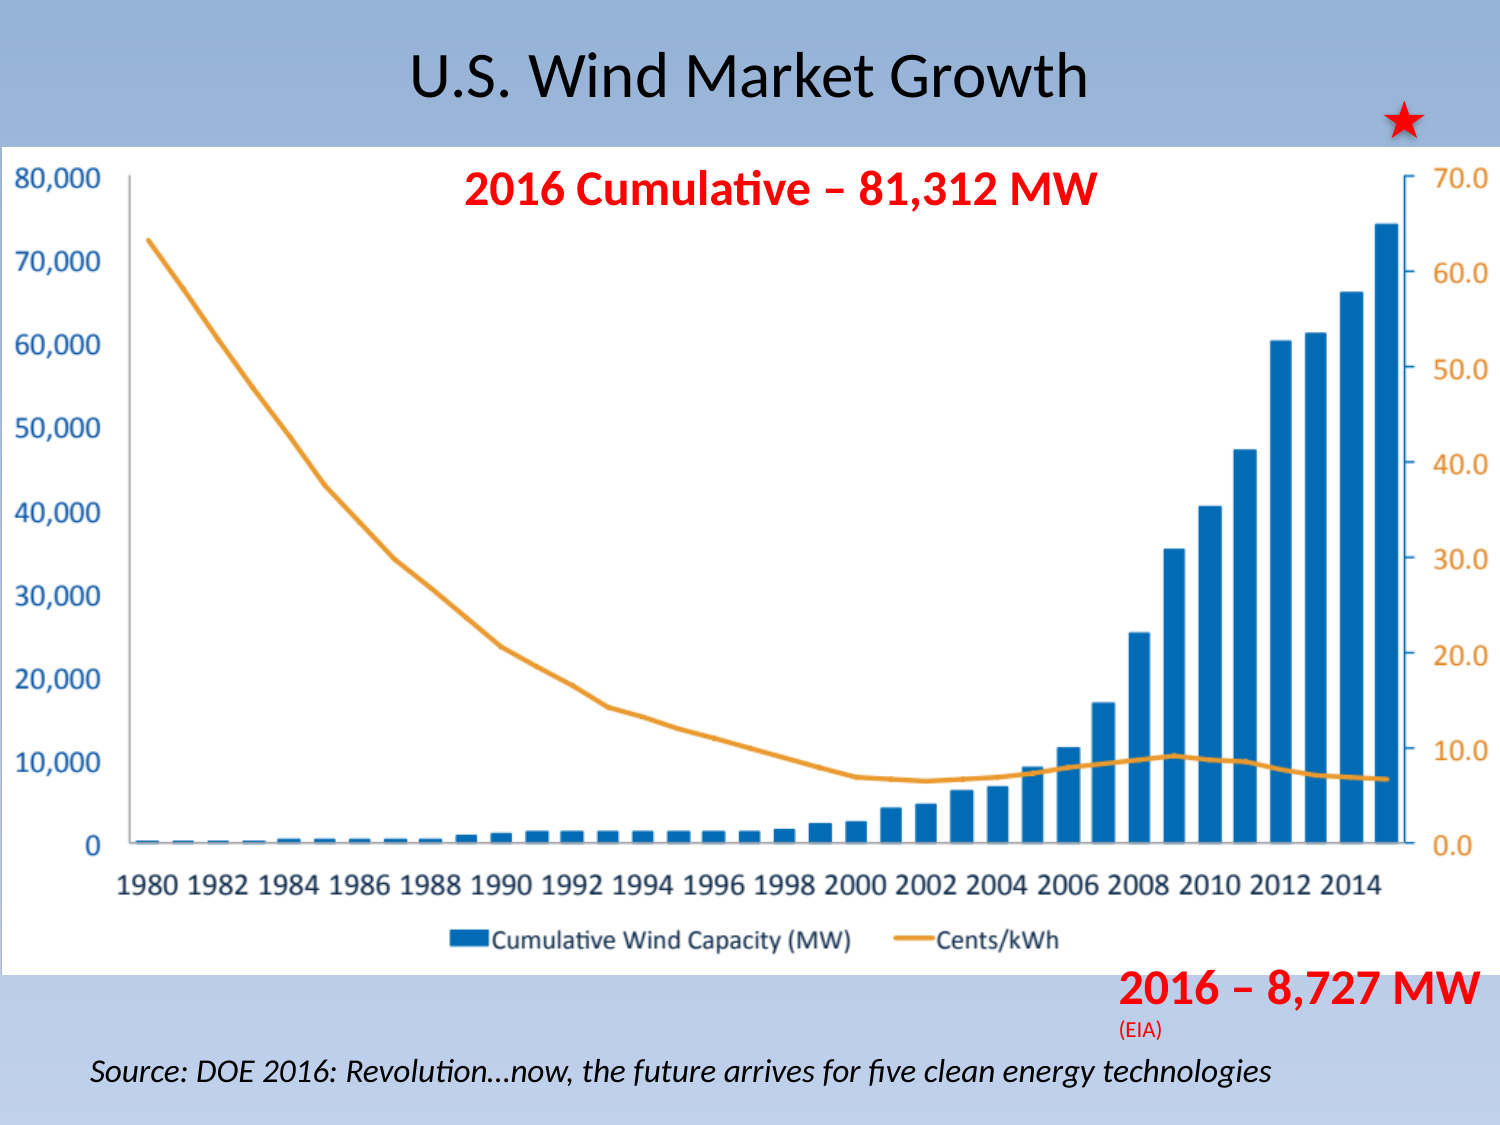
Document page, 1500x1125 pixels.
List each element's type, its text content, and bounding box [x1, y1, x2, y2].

text_box [1382, 99, 1426, 139]
picture [0, 147, 1500, 975]
text_box 2016 – 8,727 MW (EIA) [1103, 982, 1497, 1050]
title U.S. Wind Market Growth [75, 24, 1425, 119]
list Source: DOE 2016: Revolution…now, the future arrives for five clean energy technologies [75, 1041, 1425, 1102]
